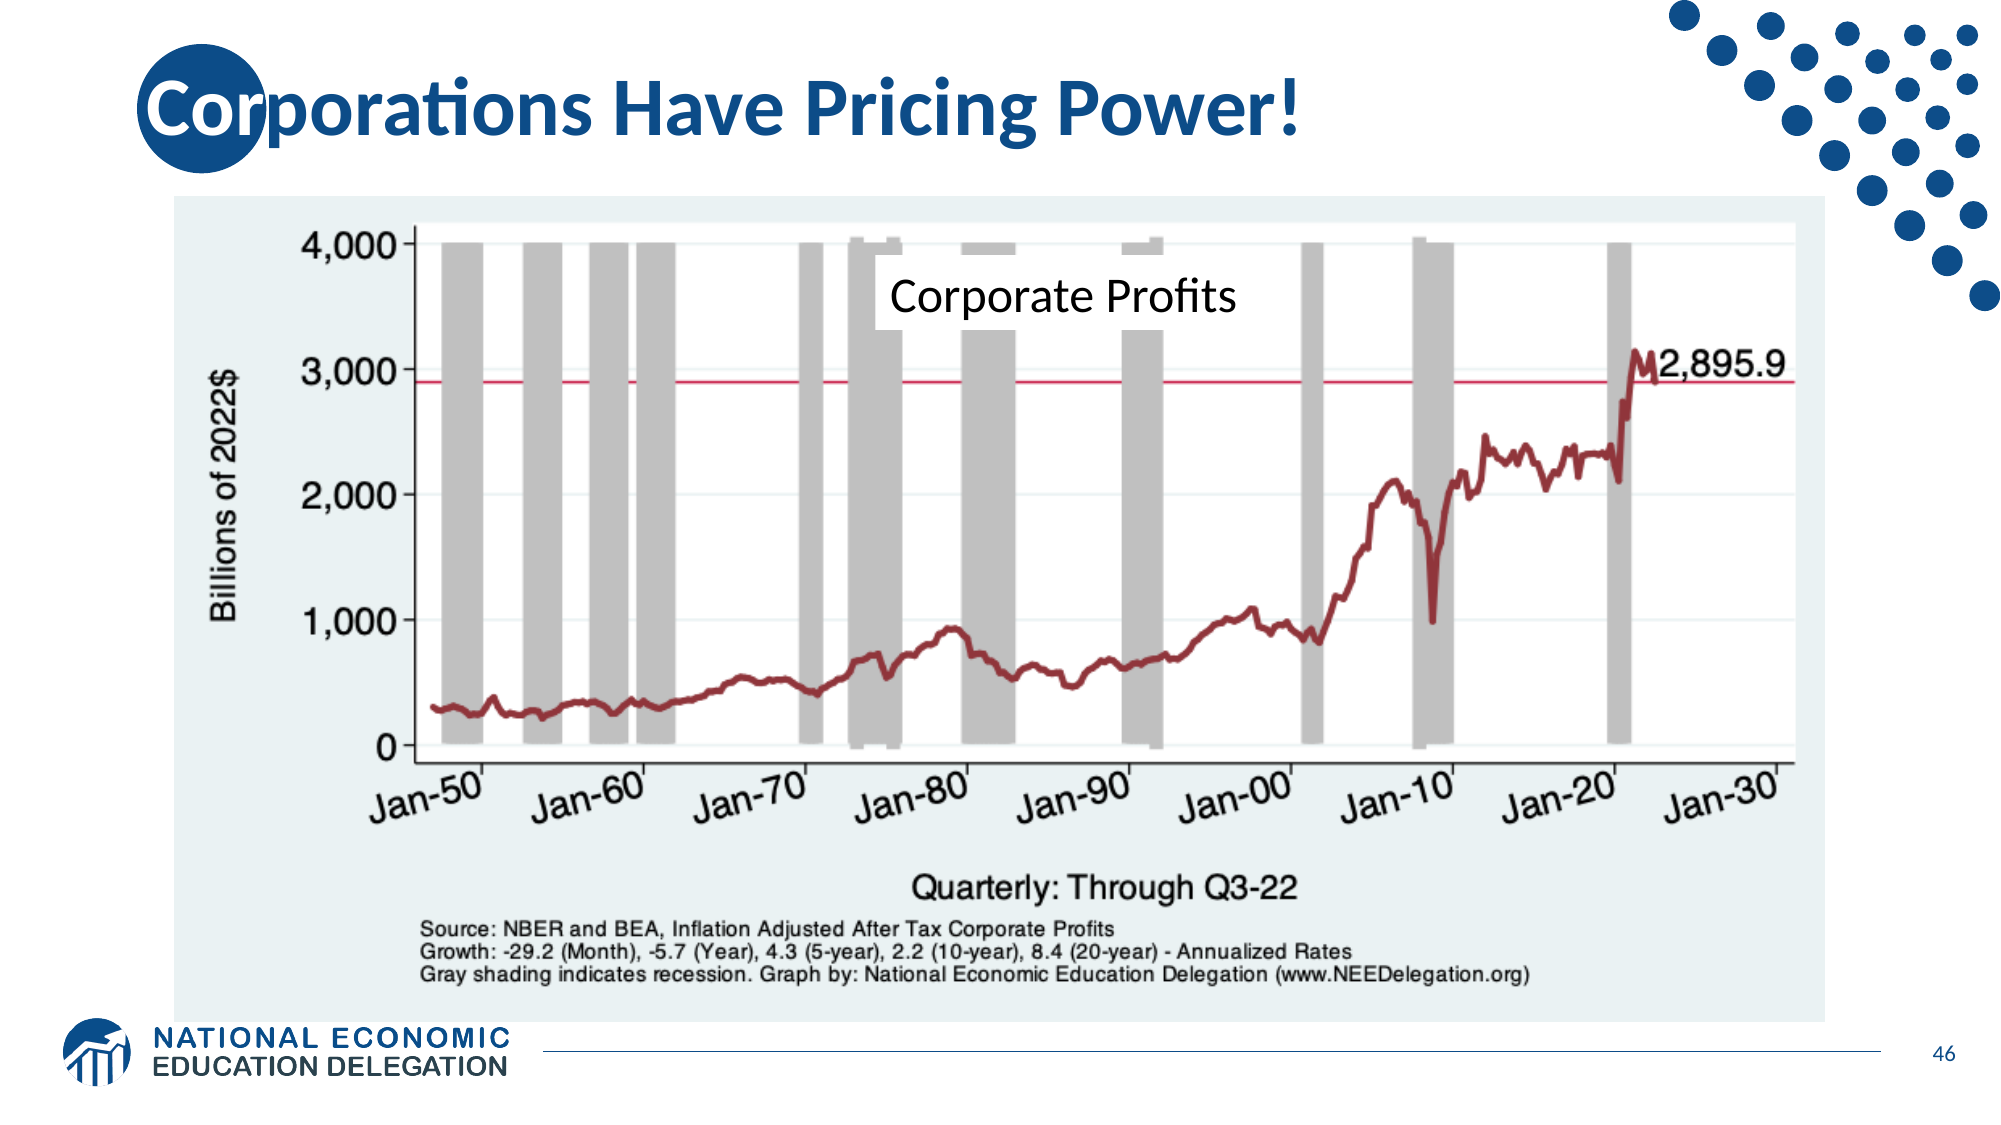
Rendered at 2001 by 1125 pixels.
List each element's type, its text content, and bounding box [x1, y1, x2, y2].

slide_number 46 [1521, 1022, 1972, 1082]
title Corporations Have Pricing Power! [131, 0, 1857, 218]
picture [55, 1013, 520, 1091]
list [174, 196, 1825, 1022]
